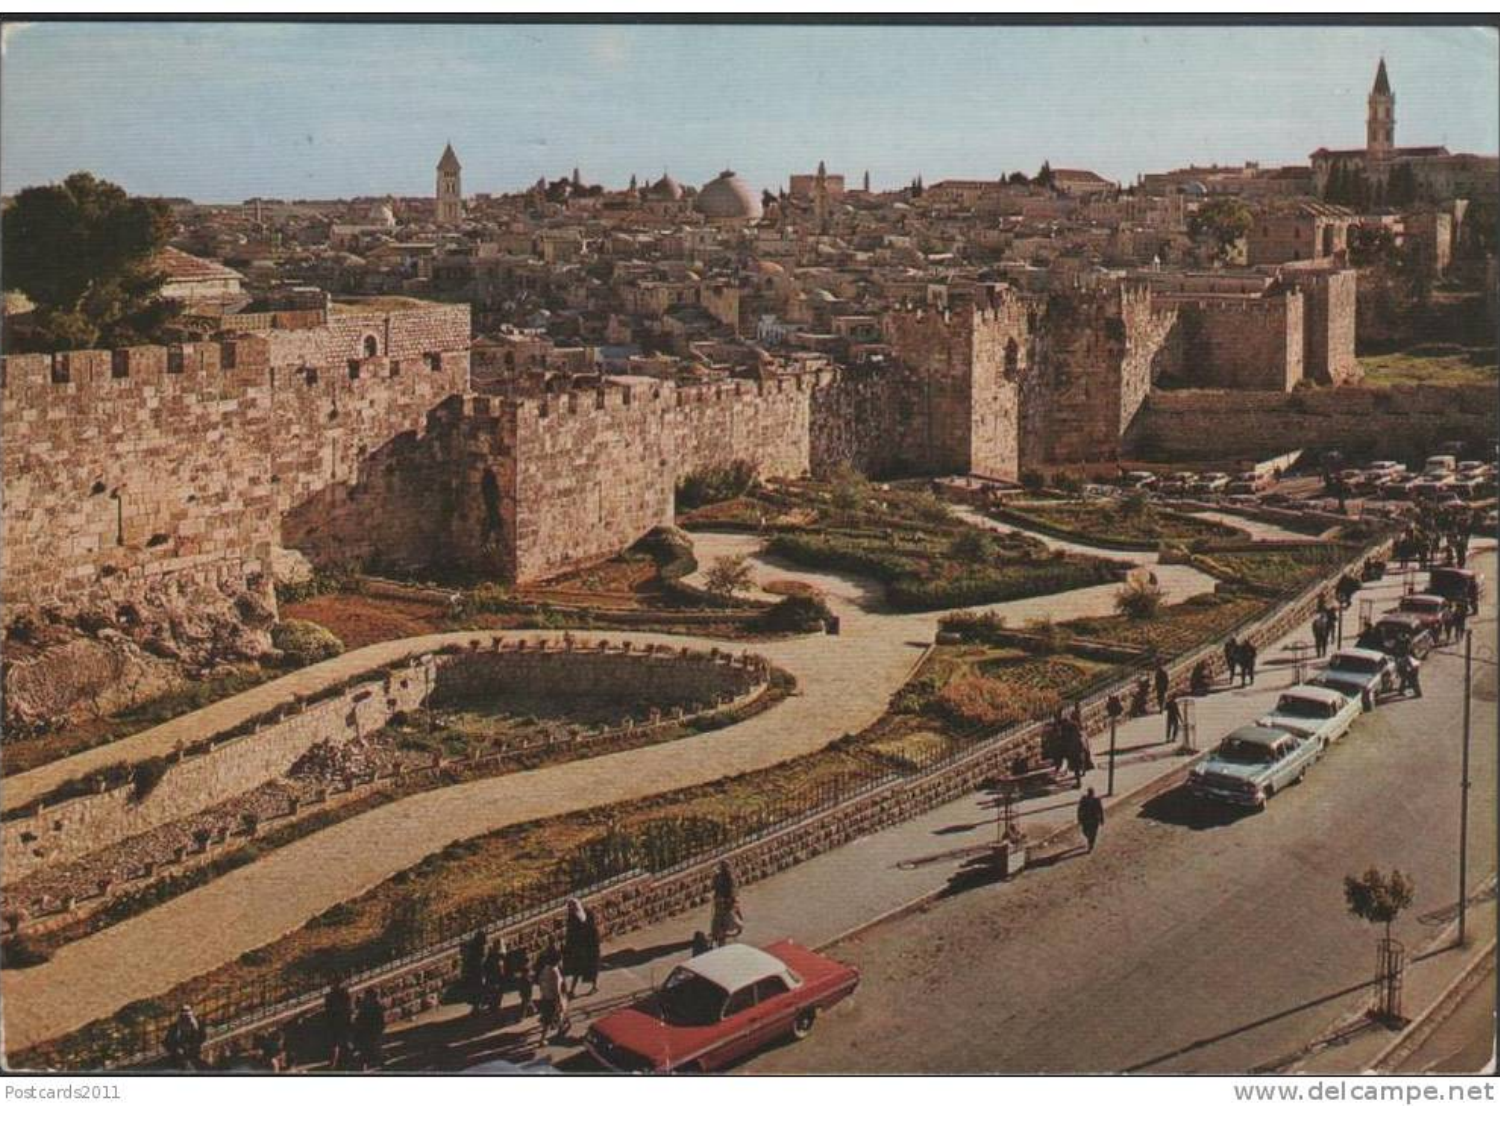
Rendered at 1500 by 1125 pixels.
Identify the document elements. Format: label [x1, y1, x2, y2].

list [0, 0, 1500, 1107]
